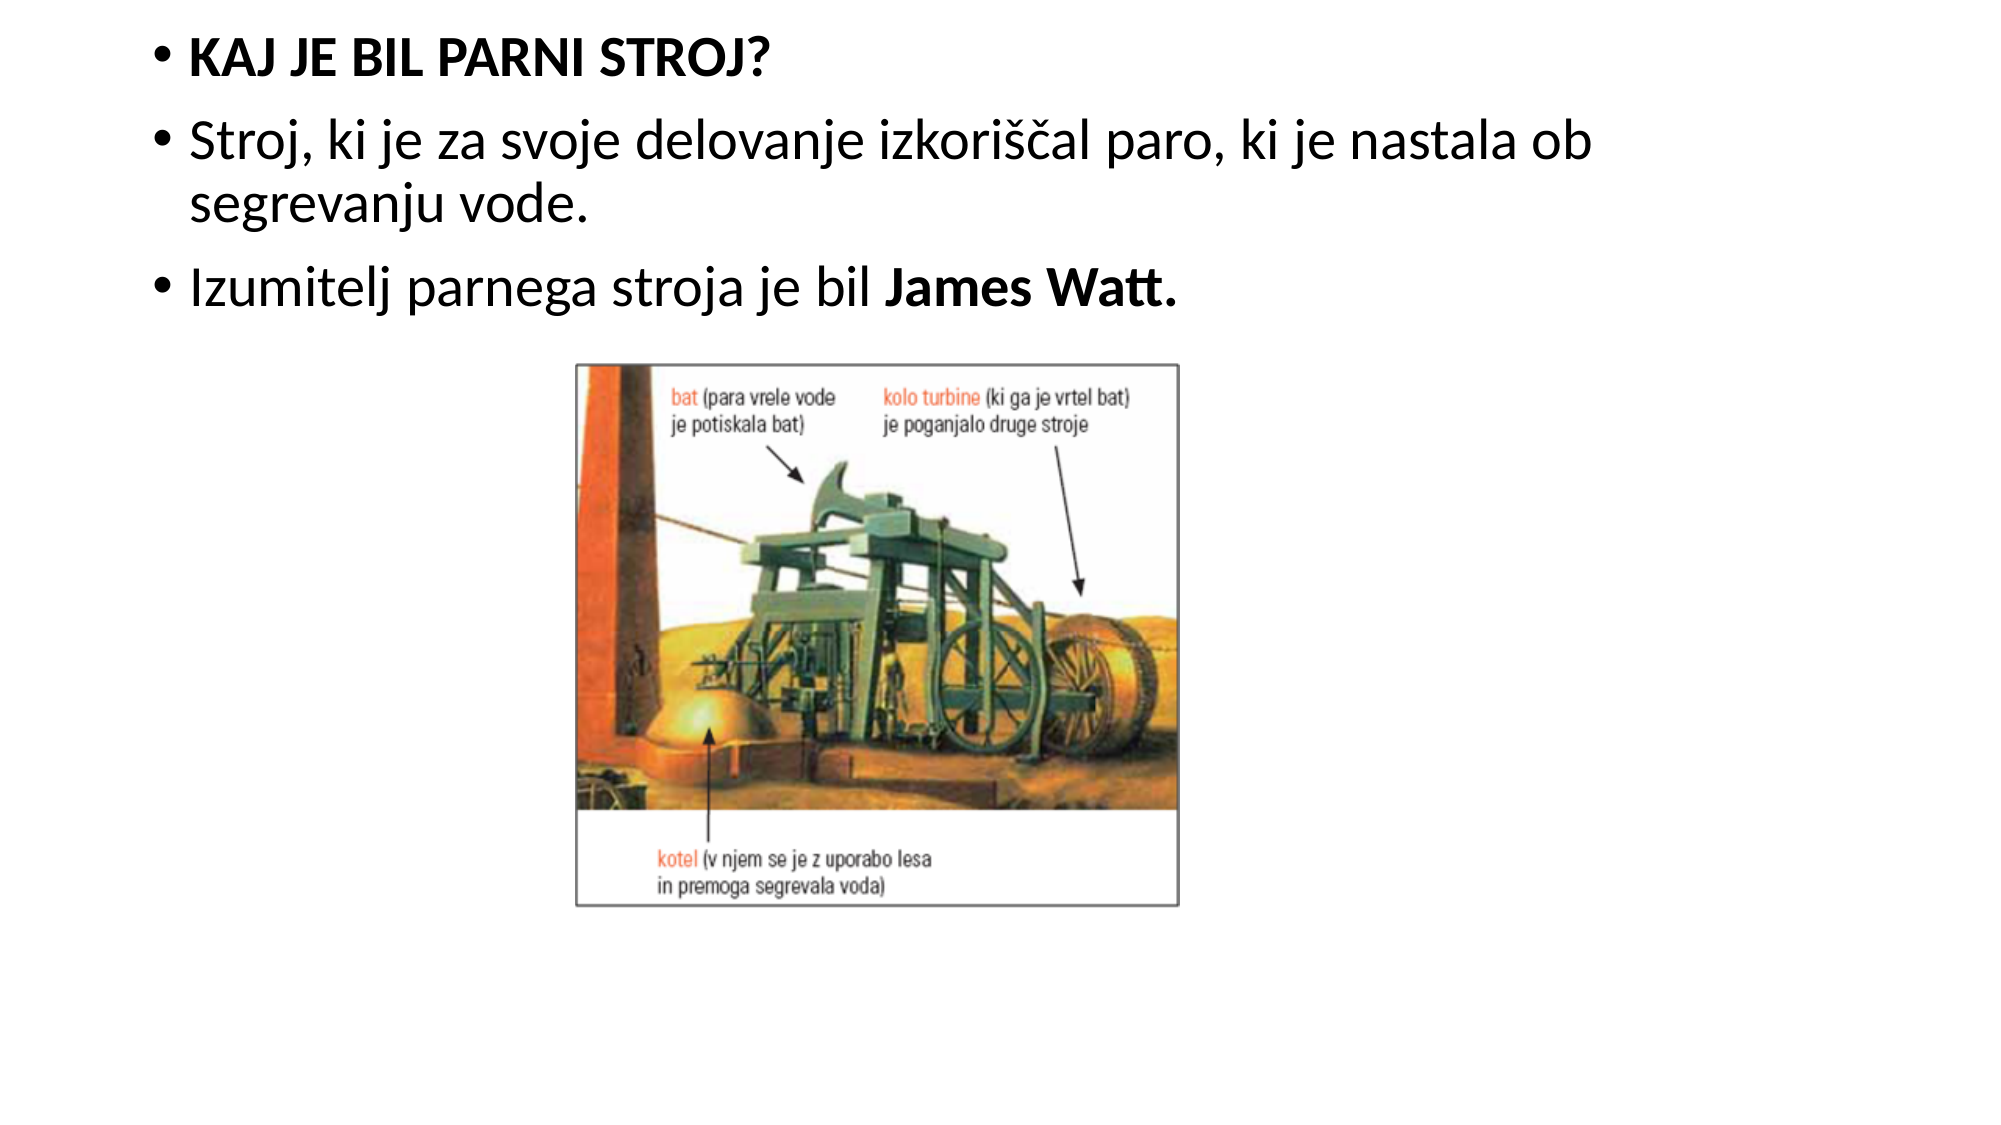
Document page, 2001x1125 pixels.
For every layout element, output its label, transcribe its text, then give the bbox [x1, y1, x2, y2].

picture [574, 362, 1180, 909]
list KAJ JE BIL PARNI STROJ? Stroj, ki je za svoje delovanje izkoriščal paro, ki je nastala ob segrevanju vode. Izumitelj parnega stroja je bil James Watt. [137, 18, 1863, 1092]
